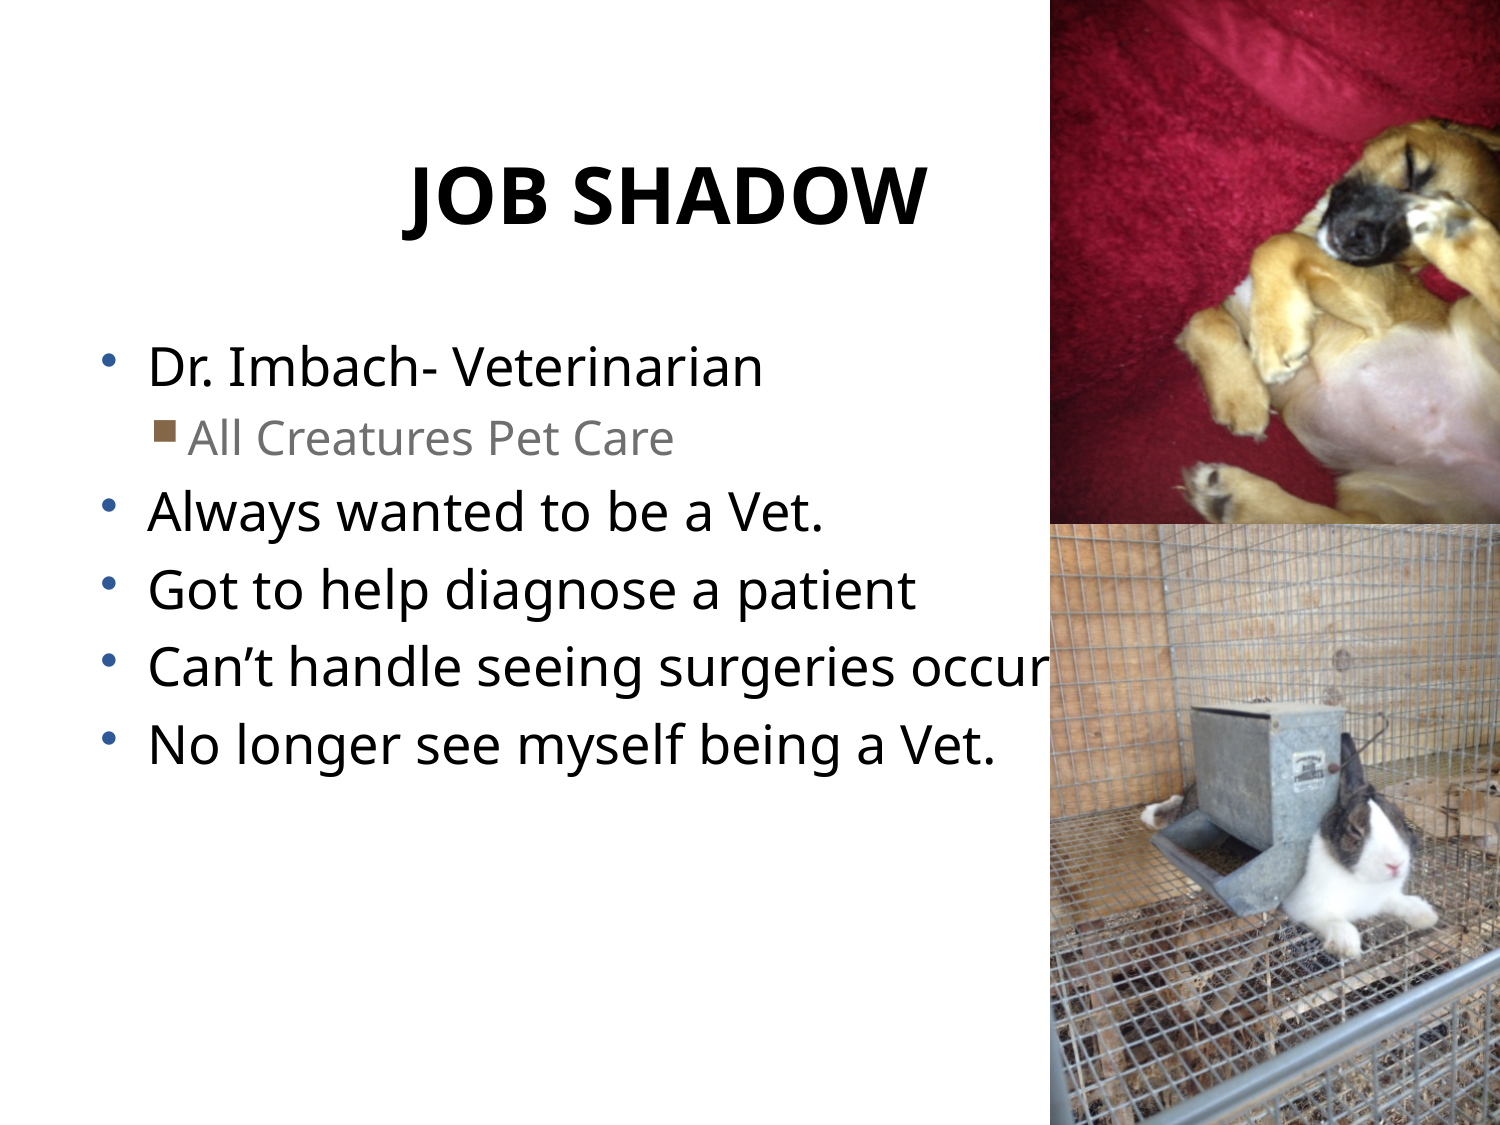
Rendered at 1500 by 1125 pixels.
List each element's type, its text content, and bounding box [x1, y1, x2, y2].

title Job Shadow [75, 52, 1043, 240]
list Dr. Imbach- Veterinarian All Creatures Pet Care Always wanted to be a Vet. Got to help diagnose a patient Can’t handle seeing surgeries occur No longer see myself being a Vet. [87, 324, 1043, 972]
picture [1049, 0, 1500, 1125]
